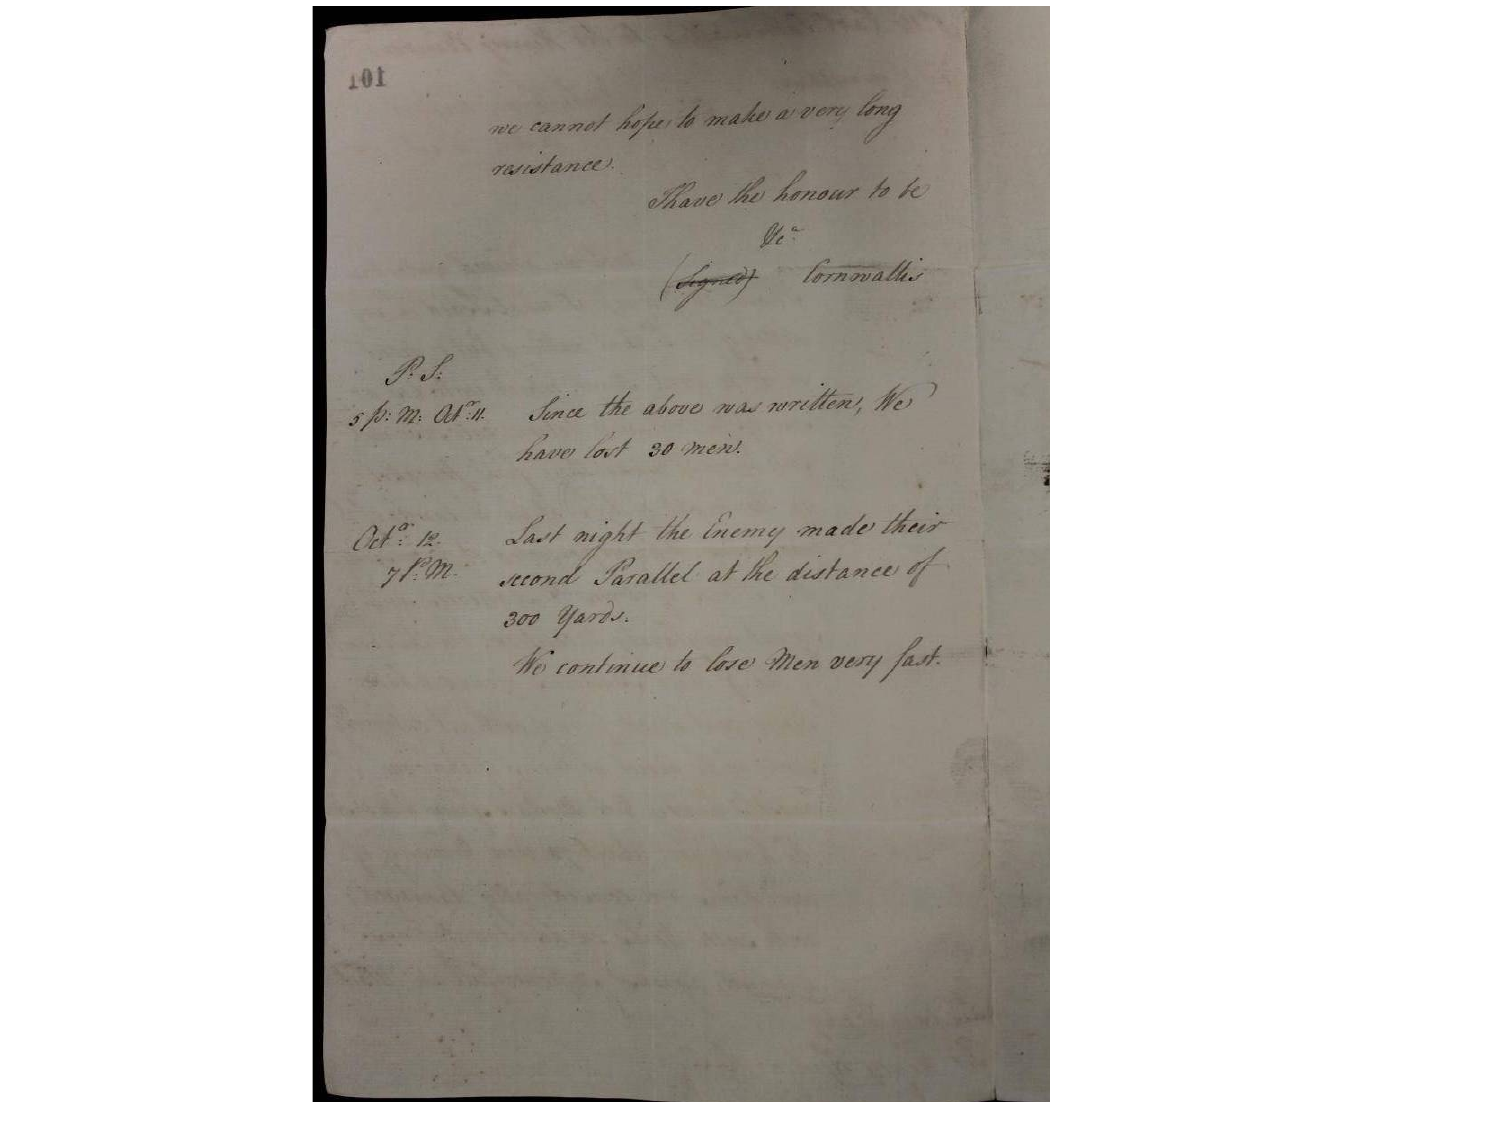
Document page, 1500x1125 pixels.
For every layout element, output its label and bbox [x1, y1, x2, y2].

picture [312, 6, 1051, 1102]
